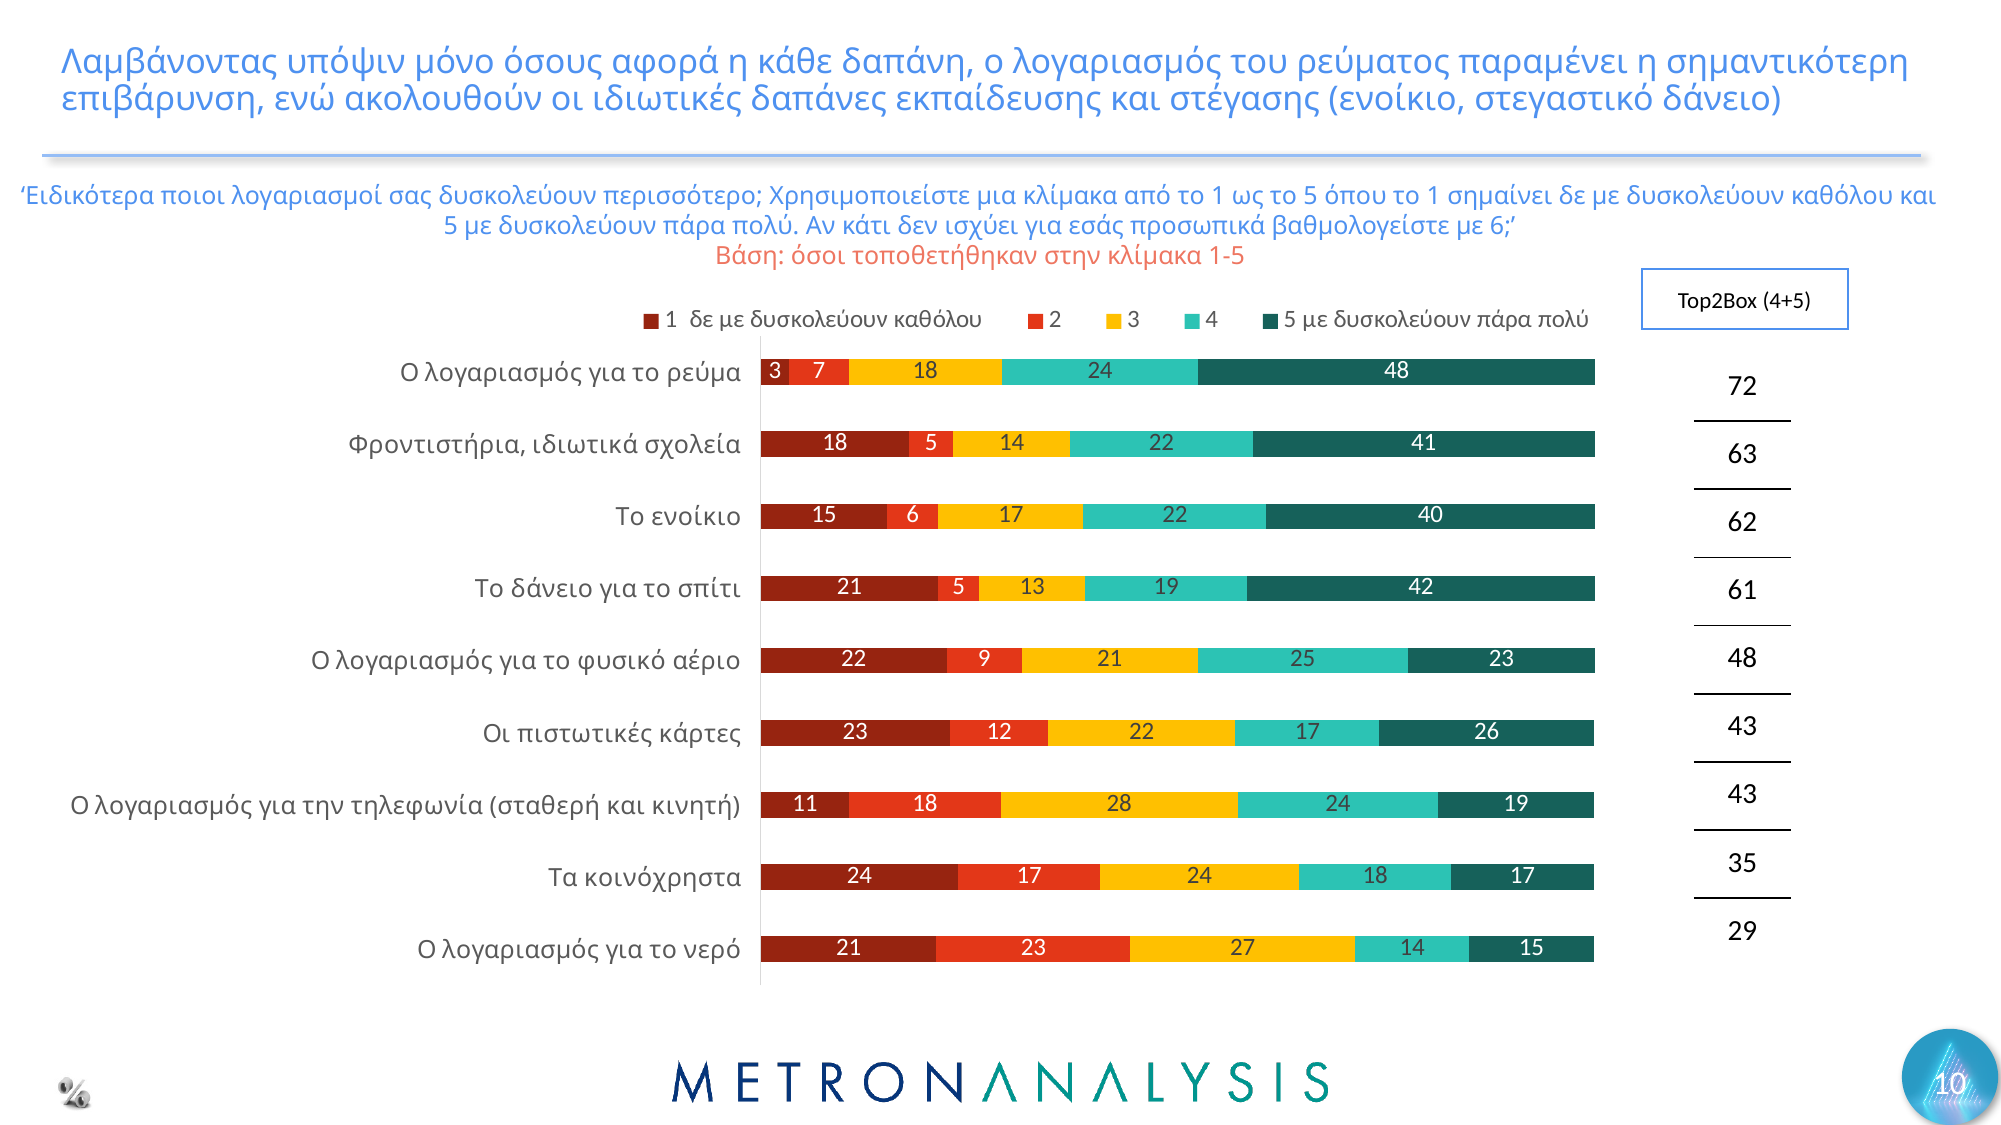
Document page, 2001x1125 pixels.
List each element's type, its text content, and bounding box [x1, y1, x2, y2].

table_cell 35 [1696, 831, 1789, 897]
picture [1909, 1028, 1999, 1125]
table_cell 62 [1696, 490, 1789, 557]
table_cell 43 [1696, 763, 1789, 829]
table_cell 48 [1696, 626, 1789, 693]
table_cell 43 [1696, 695, 1789, 761]
table_cell 63 [1696, 422, 1789, 488]
slide_number 10 [1531, 1051, 1982, 1112]
title Λαμβάνοντας υπόψιν μόνο όσους αφορά η κάθε δαπάνη, ο λογαριασμός του ρεύματος παραμένει η σημαντικότερη επιβάρυνση, ενώ ακολουθούν οι ιδιωτικές δαπάνες εκπαίδευσης και στέγασης (ενοίκιο, στεγαστικό δάνειο) [46, 23, 1950, 138]
table_cell 29 [1696, 899, 1789, 965]
text_box Top2Box (4+5) [1641, 277, 1849, 330]
picture [672, 1060, 1328, 1103]
picture [54, 1072, 95, 1112]
table_cell 61 [1696, 558, 1789, 625]
chart [31, 273, 1627, 1001]
text_box ‘Ειδικότερα ποιοι λογαριασμοί σας δυσκολεύουν περισσότερο; Χρησιμοποιείστε μια κλίμακα από το 1 ως το 5 όπου το 1 σημαίνει δε με δυσκολεύουν καθόλου και 5 με δυσκολεύουν πάρα πολύ. Αν κάτι δεν ισχύει για εσάς προσωπικά βαθμολογείστε με 6;’ Βάση: όσοι τοποθετήθηκαν στην κλίμακα 1-5 [0, 172, 1961, 277]
table_header 72 [1696, 354, 1789, 420]
